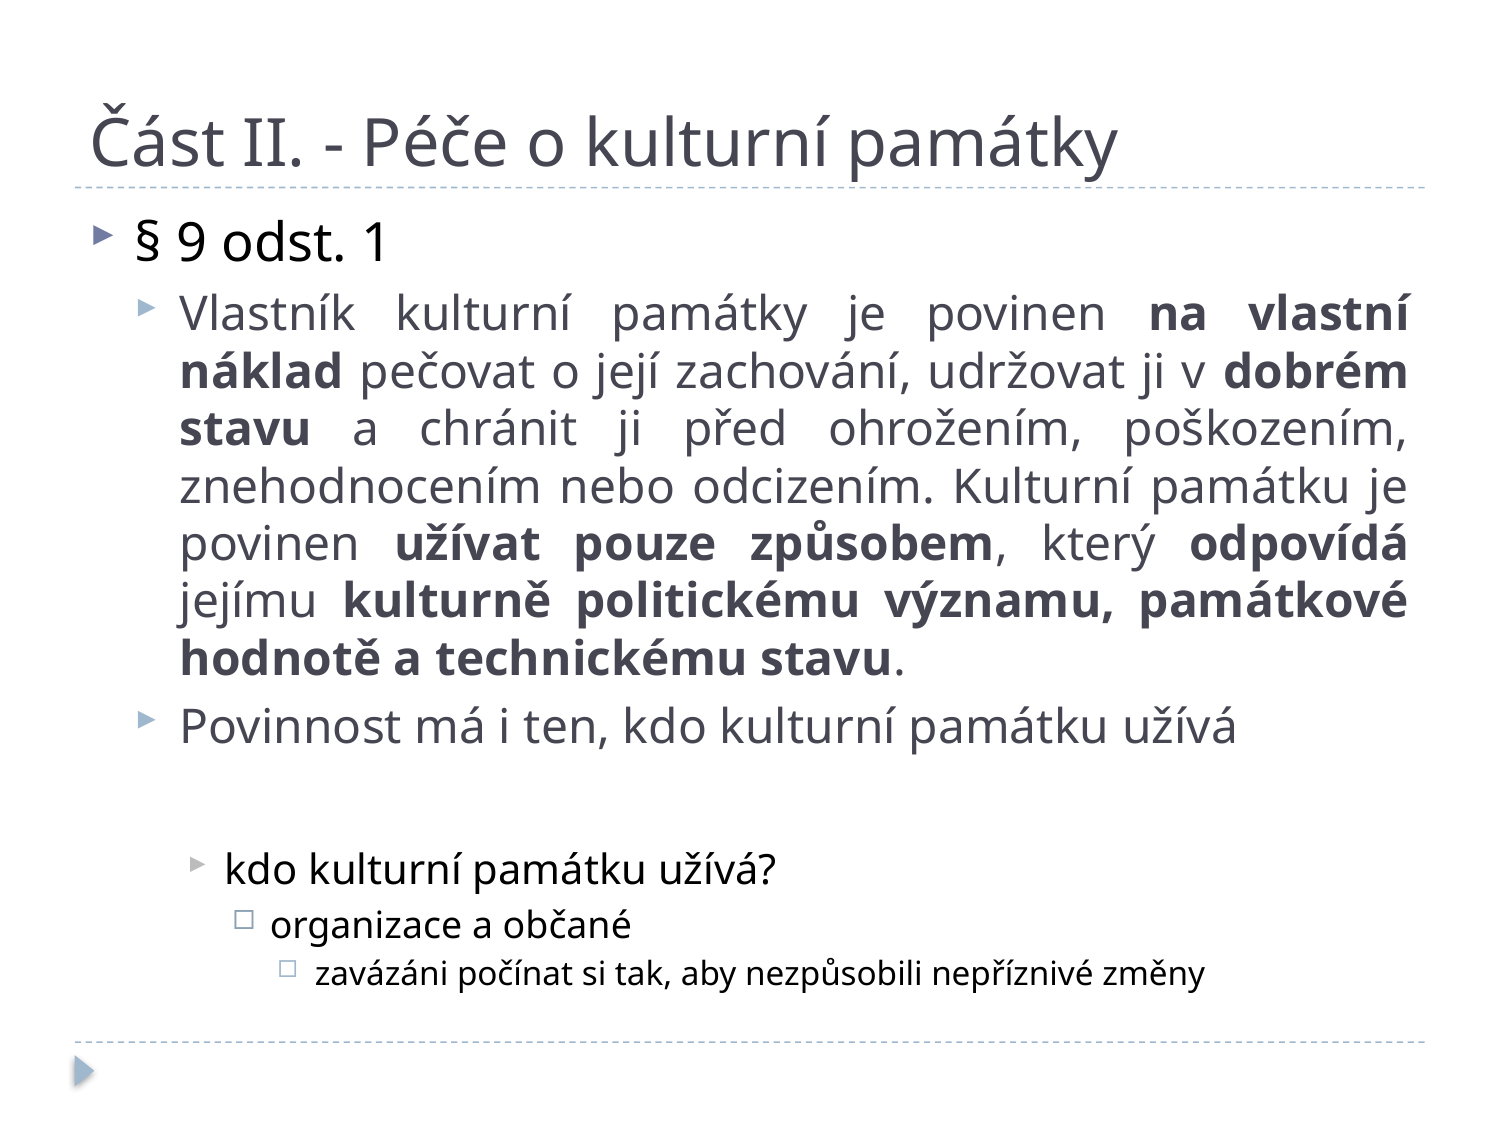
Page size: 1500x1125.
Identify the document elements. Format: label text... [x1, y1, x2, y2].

list § 9 odst. 1 Vlastník kulturní památky je povinen na vlastní náklad pečovat o její zachování, udržovat ji v dobrém stavu a chránit ji před ohrožením, poškozením, znehodnocením nebo odcizením. Kulturní památku je povinen užívat pouze způsobem, který odpovídá jejímu kulturně politickému významu, památkové hodnotě a technickému stavu. Povinnost má i ten, kdo kulturní památku užívá kdo kulturní památku užívá? organizace a občané zavázáni počínat si tak, aby nezpůsobili nepříznivé změny [75, 200, 1425, 1010]
title Část II. - Péče o kulturní památky [75, 24, 1425, 188]
